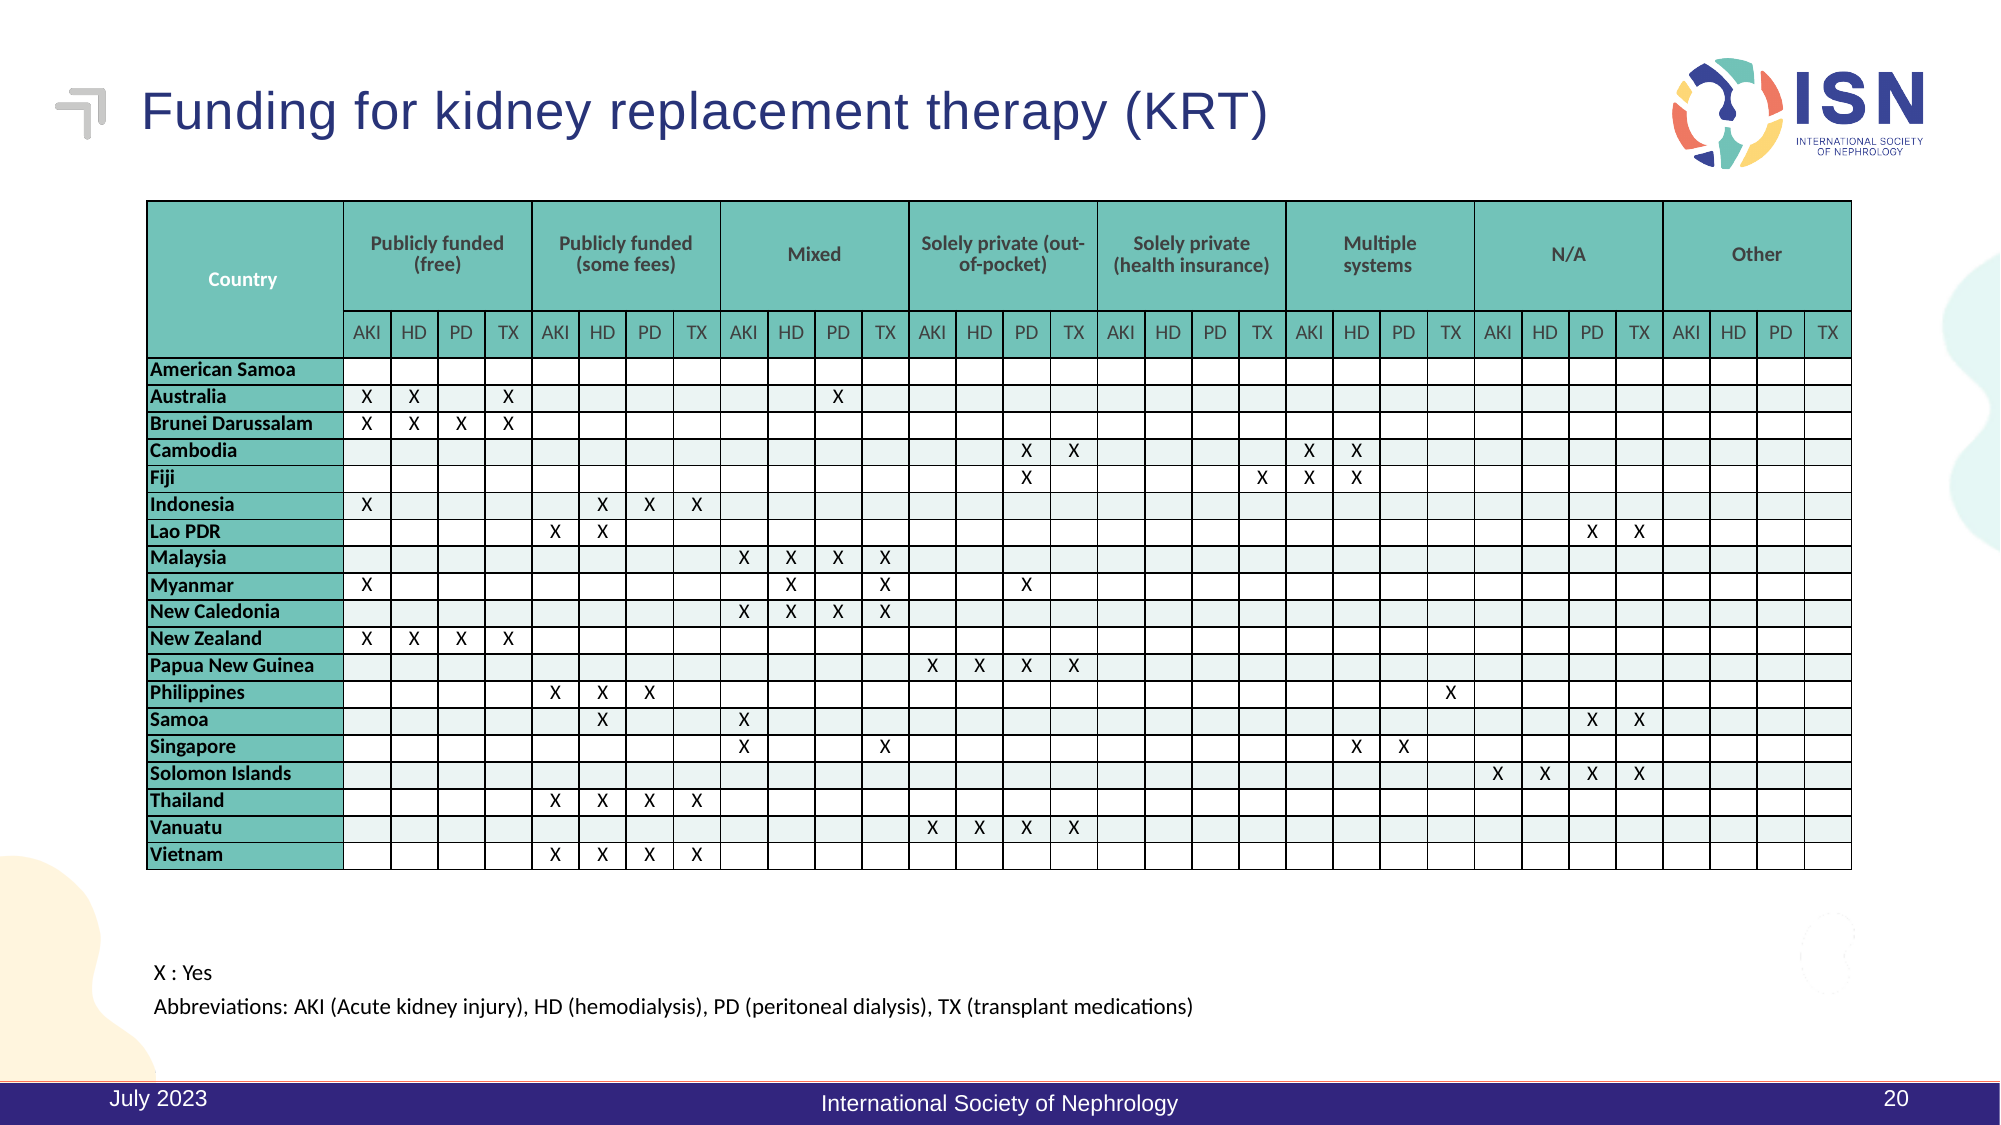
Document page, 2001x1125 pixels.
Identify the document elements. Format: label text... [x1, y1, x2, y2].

table_cell X [1334, 440, 1379, 465]
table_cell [1475, 763, 1521, 788]
table_cell [1570, 359, 1615, 384]
table_cell [533, 628, 578, 653]
table_cell [1051, 466, 1097, 492]
table_cell [674, 386, 720, 411]
table_cell Malaysia [148, 547, 343, 572]
table_cell [486, 709, 531, 734]
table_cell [1523, 790, 1568, 815]
table_cell [344, 359, 390, 384]
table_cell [910, 763, 955, 788]
table_cell [1193, 413, 1238, 438]
table_cell [674, 736, 720, 761]
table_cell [910, 843, 955, 869]
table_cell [1240, 843, 1285, 869]
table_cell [533, 790, 578, 815]
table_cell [1334, 817, 1379, 842]
table_cell [1664, 466, 1709, 492]
table_cell [1287, 493, 1332, 519]
table_cell New Zealand [148, 628, 343, 653]
table_cell [863, 386, 908, 411]
table_cell [1805, 682, 1851, 707]
table_cell [1240, 709, 1285, 734]
table_cell [957, 493, 1002, 519]
table_cell [1570, 547, 1615, 572]
table_cell [1428, 709, 1474, 734]
table_cell [439, 655, 484, 680]
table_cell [392, 790, 437, 815]
table_cell [1475, 440, 1521, 465]
table_cell [1664, 709, 1709, 734]
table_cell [148, 843, 343, 869]
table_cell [1098, 790, 1144, 815]
table_cell [1758, 682, 1804, 707]
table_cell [1428, 763, 1474, 788]
table_cell HD [1334, 312, 1379, 357]
table_cell [1051, 386, 1097, 411]
table_cell X [910, 655, 955, 680]
table_cell AKI [1098, 312, 1144, 357]
table_cell [486, 493, 531, 519]
table_cell X [769, 601, 814, 626]
table_cell [1475, 413, 1521, 438]
table_cell [533, 574, 578, 599]
table_cell [1240, 493, 1285, 519]
table_cell [1711, 413, 1756, 438]
table_cell [1051, 574, 1097, 599]
table_cell [1287, 736, 1332, 761]
table_cell [1523, 386, 1568, 411]
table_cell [1805, 843, 1851, 869]
table_cell PD [439, 312, 484, 357]
table_cell [344, 466, 390, 492]
table_cell Australia [148, 386, 343, 411]
table_cell [769, 628, 814, 653]
table_cell [1523, 359, 1568, 384]
table_cell [627, 466, 673, 492]
table_cell [1570, 466, 1615, 492]
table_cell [1098, 843, 1144, 869]
table_cell [1098, 413, 1144, 438]
table_cell [1475, 386, 1521, 411]
table_cell X [1570, 709, 1615, 734]
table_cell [863, 763, 908, 788]
table_cell [1381, 574, 1427, 599]
table_cell [816, 736, 861, 761]
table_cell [1475, 843, 1521, 869]
table_cell [1617, 682, 1662, 707]
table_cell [1617, 763, 1662, 788]
table_cell TX [1617, 312, 1662, 357]
table_cell [1193, 493, 1238, 519]
table_cell [1334, 520, 1379, 545]
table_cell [674, 790, 720, 815]
table_cell [674, 520, 720, 545]
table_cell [1617, 843, 1662, 869]
table_cell TX [1051, 312, 1097, 357]
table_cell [344, 843, 390, 869]
table_cell [721, 413, 767, 438]
table_cell HD [580, 312, 625, 357]
table_cell [439, 466, 484, 492]
table_cell [769, 736, 814, 761]
table_cell [910, 628, 955, 653]
table_cell X [580, 682, 625, 707]
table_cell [1758, 817, 1804, 842]
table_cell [1711, 790, 1756, 815]
table_cell [1758, 413, 1804, 438]
table_cell [533, 736, 578, 761]
table_cell X [580, 493, 625, 519]
table_cell [627, 709, 673, 734]
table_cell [1193, 843, 1238, 869]
table_cell [1805, 628, 1851, 653]
table_cell [721, 386, 767, 411]
table_cell [1051, 413, 1097, 438]
table_header N/A [1475, 202, 1662, 310]
table_cell [1758, 440, 1804, 465]
table_cell X [1287, 466, 1332, 492]
table_cell [533, 413, 578, 438]
table_cell [1711, 574, 1756, 599]
table_cell [863, 709, 908, 734]
table_cell [1711, 628, 1756, 653]
table_cell X [486, 628, 531, 653]
table_cell [721, 628, 767, 653]
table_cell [1711, 763, 1756, 788]
table_header Country [148, 202, 343, 357]
table_cell [674, 359, 720, 384]
table_cell [1334, 547, 1379, 572]
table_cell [721, 817, 767, 842]
table_cell [1193, 736, 1238, 761]
table_cell [1146, 359, 1191, 384]
table_cell [1758, 547, 1804, 572]
table_cell [533, 359, 578, 384]
table_cell [863, 520, 908, 545]
table_cell [674, 682, 720, 707]
table_cell [1004, 736, 1050, 761]
table_cell X [580, 709, 625, 734]
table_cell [580, 790, 625, 815]
table_cell X [721, 601, 767, 626]
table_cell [1664, 763, 1709, 788]
table_cell [1004, 520, 1050, 545]
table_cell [1805, 817, 1851, 842]
table_cell [957, 709, 1002, 734]
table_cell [486, 763, 531, 788]
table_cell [1287, 763, 1332, 788]
table_cell TX [674, 312, 720, 357]
table_cell [816, 628, 861, 653]
table_cell [1381, 413, 1427, 438]
table_cell [1523, 413, 1568, 438]
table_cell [769, 817, 814, 842]
table_cell [1146, 466, 1191, 492]
table_cell [533, 709, 578, 734]
table_cell [1523, 709, 1568, 734]
table_cell X [1334, 466, 1379, 492]
table_cell X [1004, 440, 1050, 465]
table_cell X [1617, 520, 1662, 545]
table_cell [1475, 574, 1521, 599]
table_cell [1711, 359, 1756, 384]
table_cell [1428, 817, 1474, 842]
table_cell [1617, 386, 1662, 411]
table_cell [1051, 763, 1097, 788]
table_cell X [721, 547, 767, 572]
table_cell [392, 655, 437, 680]
table_cell AKI [1475, 312, 1521, 357]
table_cell [1240, 736, 1285, 761]
table_cell [957, 359, 1002, 384]
table_cell X [721, 736, 767, 761]
table_cell [1664, 386, 1709, 411]
table_cell [1428, 601, 1474, 626]
table_cell [1051, 520, 1097, 545]
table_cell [1570, 790, 1615, 815]
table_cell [863, 843, 908, 869]
table_cell [1664, 655, 1709, 680]
table_cell [439, 493, 484, 519]
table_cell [1805, 790, 1851, 815]
table_cell [1428, 466, 1474, 492]
table_cell X [486, 386, 531, 411]
table_cell [910, 547, 955, 572]
table_cell [533, 601, 578, 626]
table_cell Myanmar [148, 574, 343, 599]
table_cell [1428, 736, 1474, 761]
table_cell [148, 817, 343, 842]
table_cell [627, 843, 673, 869]
table_cell [1475, 547, 1521, 572]
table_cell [1004, 843, 1050, 869]
table_cell [1146, 601, 1191, 626]
table_cell X [1004, 655, 1050, 680]
table_cell [533, 386, 578, 411]
table_cell [1146, 709, 1191, 734]
table_cell X [863, 574, 908, 599]
table_cell [1428, 655, 1474, 680]
table_cell AKI [721, 312, 767, 357]
table_cell [769, 386, 814, 411]
table_cell [1617, 413, 1662, 438]
table_cell [1475, 655, 1521, 680]
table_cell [486, 843, 531, 869]
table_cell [769, 763, 814, 788]
table_cell [1334, 682, 1379, 707]
table_cell [1523, 440, 1568, 465]
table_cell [486, 817, 531, 842]
table_cell [486, 440, 531, 465]
table_cell [344, 520, 390, 545]
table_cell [627, 763, 673, 788]
table_cell [1664, 628, 1709, 653]
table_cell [1381, 763, 1427, 788]
table_cell [769, 520, 814, 545]
table_cell X [863, 547, 908, 572]
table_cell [769, 843, 814, 869]
table_cell [674, 413, 720, 438]
table_cell [910, 440, 955, 465]
table_cell [674, 655, 720, 680]
table_cell [863, 359, 908, 384]
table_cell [439, 763, 484, 788]
table_cell X [486, 413, 531, 438]
table_cell [674, 440, 720, 465]
table_cell [1570, 682, 1615, 707]
table_cell [1240, 440, 1285, 465]
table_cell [1193, 790, 1238, 815]
table_cell New Caledonia [148, 601, 343, 626]
table_cell [1334, 413, 1379, 438]
table_cell [957, 547, 1002, 572]
table_cell [1428, 628, 1474, 653]
table_cell [1805, 386, 1851, 411]
table_cell [957, 736, 1002, 761]
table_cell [1475, 790, 1521, 815]
table_cell X [1381, 736, 1427, 761]
table_cell [1051, 547, 1097, 572]
table_cell [1570, 574, 1615, 599]
table_cell [1617, 574, 1662, 599]
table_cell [1711, 736, 1756, 761]
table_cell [533, 843, 578, 869]
table_cell [1240, 520, 1285, 545]
table_cell [1523, 736, 1568, 761]
table_cell X [439, 628, 484, 653]
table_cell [1334, 790, 1379, 815]
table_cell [1617, 790, 1662, 815]
table_cell X [344, 574, 390, 599]
table_cell [439, 601, 484, 626]
table_cell [580, 628, 625, 653]
table_cell [1617, 493, 1662, 519]
table_cell [533, 466, 578, 492]
table_cell [1381, 709, 1427, 734]
table_cell PD [1570, 312, 1615, 357]
table_cell X [1287, 440, 1332, 465]
table_cell [1570, 493, 1615, 519]
table_cell [1570, 601, 1615, 626]
table_cell [1475, 682, 1521, 707]
table_cell AKI [344, 312, 390, 357]
table_cell X [1004, 574, 1050, 599]
table_cell [1617, 440, 1662, 465]
picture [1920, 231, 2000, 599]
table_cell HD [769, 312, 814, 357]
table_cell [533, 817, 578, 842]
table_cell [1664, 440, 1709, 465]
table_cell PD [1193, 312, 1238, 357]
table_cell [1805, 413, 1851, 438]
table_cell [439, 520, 484, 545]
table_cell [957, 386, 1002, 411]
table_cell X [816, 386, 861, 411]
table_cell [1428, 493, 1474, 519]
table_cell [344, 790, 390, 815]
table_cell [674, 547, 720, 572]
table_cell [1711, 547, 1756, 572]
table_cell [1758, 843, 1804, 869]
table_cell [816, 817, 861, 842]
table_cell [1664, 736, 1709, 761]
table_cell [1428, 359, 1474, 384]
table_cell Cambodia [148, 440, 343, 465]
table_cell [148, 763, 343, 788]
table_cell [1428, 386, 1474, 411]
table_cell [674, 843, 720, 869]
table_cell [1287, 655, 1332, 680]
table_cell [957, 413, 1002, 438]
table_cell [533, 655, 578, 680]
table_cell [1193, 655, 1238, 680]
table_cell [1287, 682, 1332, 707]
table_cell HD [957, 312, 1002, 357]
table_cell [1287, 817, 1332, 842]
table_cell [1004, 493, 1050, 519]
table_cell [1475, 709, 1521, 734]
table_cell [1805, 547, 1851, 572]
table_cell [392, 440, 437, 465]
table_cell [1098, 466, 1144, 492]
table_cell [580, 386, 625, 411]
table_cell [580, 843, 625, 869]
table_cell [439, 574, 484, 599]
table_cell X [674, 493, 720, 519]
table_cell PD [1381, 312, 1427, 357]
table_cell [957, 682, 1002, 707]
table_cell [1051, 628, 1097, 653]
table_header Solely private (health insurance) [1098, 202, 1285, 310]
table_cell [1664, 520, 1709, 545]
table_cell [533, 493, 578, 519]
table_cell [674, 574, 720, 599]
table_cell [344, 601, 390, 626]
table_cell [1004, 682, 1050, 707]
table_cell [1617, 466, 1662, 492]
table_cell [1617, 547, 1662, 572]
table_cell [392, 682, 437, 707]
table_cell [627, 628, 673, 653]
table_cell [1287, 709, 1332, 734]
table_cell [1428, 520, 1474, 545]
table_cell [1334, 359, 1379, 384]
table_cell [1664, 359, 1709, 384]
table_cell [674, 763, 720, 788]
table_cell TX [1805, 312, 1851, 357]
table_cell [769, 709, 814, 734]
table_cell [1428, 574, 1474, 599]
table_cell X [863, 601, 908, 626]
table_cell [863, 790, 908, 815]
table_cell [1523, 547, 1568, 572]
table_cell [1098, 682, 1144, 707]
table_cell X [1051, 655, 1097, 680]
table_cell [1193, 547, 1238, 572]
table_cell [721, 466, 767, 492]
table_cell [1193, 601, 1238, 626]
table_cell [769, 413, 814, 438]
table_cell [344, 547, 390, 572]
table_cell [1240, 359, 1285, 384]
table_cell [392, 359, 437, 384]
table_cell [486, 736, 531, 761]
table_cell [1711, 493, 1756, 519]
table_cell [392, 709, 437, 734]
table_cell X [392, 628, 437, 653]
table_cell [533, 763, 578, 788]
table_cell [1570, 440, 1615, 465]
table_cell X [627, 682, 673, 707]
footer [662, 1072, 1338, 1125]
table_cell [1475, 466, 1521, 492]
table_cell [721, 493, 767, 519]
table_cell [674, 601, 720, 626]
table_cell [1805, 763, 1851, 788]
table_cell [816, 574, 861, 599]
table_cell [439, 736, 484, 761]
table_cell [1240, 547, 1285, 572]
table_cell [1805, 601, 1851, 626]
table_cell [1146, 547, 1191, 572]
table_cell [1758, 601, 1804, 626]
table_cell PD [1004, 312, 1050, 357]
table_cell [344, 817, 390, 842]
table_cell [1287, 386, 1332, 411]
table_cell [580, 359, 625, 384]
table_cell [1146, 520, 1191, 545]
table_cell [1711, 440, 1756, 465]
table_cell [1193, 386, 1238, 411]
table_cell [769, 359, 814, 384]
table_cell X [1051, 440, 1097, 465]
table_cell X [344, 413, 390, 438]
table_cell [721, 655, 767, 680]
table_cell [1381, 547, 1427, 572]
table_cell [1758, 736, 1804, 761]
table_cell X [1428, 682, 1474, 707]
table_cell [1051, 736, 1097, 761]
table_cell [1004, 547, 1050, 572]
table_cell [1051, 493, 1097, 519]
table_cell [1475, 736, 1521, 761]
table_cell [1805, 574, 1851, 599]
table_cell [1381, 817, 1427, 842]
table_cell [769, 466, 814, 492]
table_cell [1523, 763, 1568, 788]
table_cell [1098, 574, 1144, 599]
table_cell [1617, 359, 1662, 384]
table_cell [392, 574, 437, 599]
table_cell [392, 736, 437, 761]
table_cell [1146, 386, 1191, 411]
table_cell [910, 682, 955, 707]
table_cell Samoa [148, 709, 343, 734]
table_cell [1098, 628, 1144, 653]
table_cell [957, 628, 1002, 653]
table_cell AKI [1664, 312, 1709, 357]
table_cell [910, 817, 955, 842]
table_cell [1758, 386, 1804, 411]
table_cell [816, 655, 861, 680]
table_cell [1758, 628, 1804, 653]
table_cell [721, 843, 767, 869]
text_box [94, 1067, 545, 1125]
table_cell [1475, 628, 1521, 653]
table_cell TX [863, 312, 908, 357]
table_cell [1146, 655, 1191, 680]
table_cell [486, 466, 531, 492]
table_cell [392, 547, 437, 572]
table_cell X [533, 682, 578, 707]
table_cell [1428, 413, 1474, 438]
table_cell [486, 655, 531, 680]
table_cell [392, 466, 437, 492]
table_cell [580, 466, 625, 492]
table_cell [1193, 440, 1238, 465]
table_header Multiple systems [1287, 202, 1474, 310]
table_cell [910, 601, 955, 626]
table_cell [910, 413, 955, 438]
table_cell PD [816, 312, 861, 357]
table_header Mixed [721, 202, 908, 310]
table_cell [1146, 493, 1191, 519]
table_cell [1805, 736, 1851, 761]
table_cell [1758, 709, 1804, 734]
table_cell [1051, 790, 1097, 815]
table_header Other [1664, 202, 1851, 310]
table_cell Papua New Guinea [148, 655, 343, 680]
table_cell [1334, 709, 1379, 734]
table_cell [863, 628, 908, 653]
table_cell [1004, 413, 1050, 438]
table_cell Brunei Darussalam [148, 413, 343, 438]
table_cell [1240, 682, 1285, 707]
table_cell Philippines [148, 682, 343, 707]
table_cell [1523, 520, 1568, 545]
table_cell [863, 682, 908, 707]
table_cell [1334, 493, 1379, 519]
table_cell [392, 520, 437, 545]
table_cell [769, 790, 814, 815]
table_cell [863, 440, 908, 465]
table_cell [674, 466, 720, 492]
table_cell [627, 601, 673, 626]
table_cell [816, 520, 861, 545]
table_cell [1805, 655, 1851, 680]
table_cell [1664, 843, 1709, 869]
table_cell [1051, 843, 1097, 869]
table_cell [1098, 763, 1144, 788]
table_cell [486, 547, 531, 572]
table_cell [1004, 359, 1050, 384]
table_cell Indonesia [148, 493, 343, 519]
table_cell [344, 682, 390, 707]
table_cell AKI [533, 312, 578, 357]
table_cell X [1334, 736, 1379, 761]
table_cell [1146, 843, 1191, 869]
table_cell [1381, 790, 1427, 815]
table_cell [1711, 520, 1756, 545]
table_cell [1475, 601, 1521, 626]
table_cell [1617, 817, 1662, 842]
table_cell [1334, 763, 1379, 788]
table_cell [1664, 817, 1709, 842]
table_cell [1193, 682, 1238, 707]
table_cell [486, 574, 531, 599]
table_cell PD [627, 312, 673, 357]
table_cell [1240, 790, 1285, 815]
table_cell [627, 386, 673, 411]
table_cell AKI [910, 312, 955, 357]
table_cell [1334, 655, 1379, 680]
table_cell [1381, 359, 1427, 384]
table_cell [1428, 440, 1474, 465]
table_cell X [769, 574, 814, 599]
table_cell [1381, 440, 1427, 465]
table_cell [816, 843, 861, 869]
table_cell [1051, 359, 1097, 384]
table_cell [674, 628, 720, 653]
table_cell [392, 493, 437, 519]
table_cell [769, 493, 814, 519]
table_cell [721, 520, 767, 545]
table_cell [1381, 493, 1427, 519]
table_cell [1287, 520, 1332, 545]
table_cell [816, 709, 861, 734]
table_cell [1523, 601, 1568, 626]
table_cell [439, 386, 484, 411]
table_cell [1381, 601, 1427, 626]
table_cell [1570, 817, 1615, 842]
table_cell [1193, 817, 1238, 842]
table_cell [1523, 843, 1568, 869]
table_cell [957, 466, 1002, 492]
table_cell [1240, 386, 1285, 411]
table_cell X [344, 386, 390, 411]
table_cell [957, 601, 1002, 626]
table_cell [1523, 655, 1568, 680]
table_cell HD [392, 312, 437, 357]
table_cell [957, 574, 1002, 599]
table_cell [1711, 466, 1756, 492]
table_cell [1475, 493, 1521, 519]
table_cell TX [1240, 312, 1285, 357]
table_cell [1098, 601, 1144, 626]
table_cell X [627, 493, 673, 519]
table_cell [1570, 843, 1615, 869]
table_cell X [580, 520, 625, 545]
table_cell [1617, 736, 1662, 761]
table_cell [344, 736, 390, 761]
table_cell [1146, 736, 1191, 761]
table_cell [721, 359, 767, 384]
table_cell [816, 682, 861, 707]
table_cell [1146, 628, 1191, 653]
table_cell [344, 440, 390, 465]
table_cell [1098, 736, 1144, 761]
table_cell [1664, 790, 1709, 815]
table_cell [1475, 359, 1521, 384]
table_cell [627, 655, 673, 680]
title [126, 58, 1517, 166]
table_cell [627, 440, 673, 465]
table_header Solely private (out-of-pocket) [910, 202, 1097, 310]
table_cell [910, 736, 955, 761]
table_cell [486, 601, 531, 626]
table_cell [1758, 763, 1804, 788]
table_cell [580, 763, 625, 788]
table_cell [1664, 493, 1709, 519]
table_cell [1240, 655, 1285, 680]
table_cell [1098, 547, 1144, 572]
table_cell [1193, 520, 1238, 545]
table_cell [1570, 386, 1615, 411]
table_cell [1523, 574, 1568, 599]
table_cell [627, 790, 673, 815]
table_header Publicly funded (free) [344, 202, 531, 310]
table_cell [769, 682, 814, 707]
table_cell [1570, 413, 1615, 438]
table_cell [439, 843, 484, 869]
table_cell HD [1523, 312, 1568, 357]
table_cell AKI [1287, 312, 1332, 357]
table_cell [1146, 682, 1191, 707]
table_cell [580, 736, 625, 761]
table_cell [1758, 359, 1804, 384]
table_cell [1146, 440, 1191, 465]
table_cell [1334, 601, 1379, 626]
table_cell [1193, 359, 1238, 384]
table_cell Singapore [148, 736, 343, 761]
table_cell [1193, 763, 1238, 788]
table_cell [910, 386, 955, 411]
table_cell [1758, 790, 1804, 815]
table_cell [1805, 359, 1851, 384]
table_cell [1334, 386, 1379, 411]
table_cell [1004, 601, 1050, 626]
table_cell [580, 413, 625, 438]
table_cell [816, 790, 861, 815]
table_cell X [439, 413, 484, 438]
table_cell [1146, 574, 1191, 599]
table_cell [580, 440, 625, 465]
table_cell [1051, 601, 1097, 626]
table_cell [1381, 466, 1427, 492]
table_cell [1240, 628, 1285, 653]
table_cell [816, 440, 861, 465]
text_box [1369, 1067, 1925, 1125]
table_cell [439, 790, 484, 815]
table_cell [863, 493, 908, 519]
table_cell [1617, 601, 1662, 626]
table_cell [1570, 736, 1615, 761]
table_cell [1617, 655, 1662, 680]
table_cell [1193, 466, 1238, 492]
table_cell [1287, 628, 1332, 653]
table_cell X [1570, 520, 1615, 545]
table_cell [1287, 413, 1332, 438]
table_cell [816, 763, 861, 788]
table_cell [910, 790, 955, 815]
table_cell [1287, 601, 1332, 626]
table_cell [1664, 547, 1709, 572]
table_cell X [863, 736, 908, 761]
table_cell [627, 817, 673, 842]
table_cell [1098, 709, 1144, 734]
table_cell [1711, 386, 1756, 411]
table_cell [1711, 682, 1756, 707]
table_cell TX [1428, 312, 1474, 357]
table_cell [1570, 655, 1615, 680]
table_cell X [392, 386, 437, 411]
table_cell [439, 440, 484, 465]
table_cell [1240, 763, 1285, 788]
table_cell [1193, 574, 1238, 599]
table_cell [1711, 655, 1756, 680]
table_cell [1664, 574, 1709, 599]
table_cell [1428, 790, 1474, 815]
table_cell [1664, 413, 1709, 438]
table_cell [1805, 520, 1851, 545]
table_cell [1523, 817, 1568, 842]
table_cell [1334, 574, 1379, 599]
table_cell [1805, 466, 1851, 492]
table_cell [486, 790, 531, 815]
table_cell X [1004, 466, 1050, 492]
table_cell HD [1146, 312, 1191, 357]
table_cell X [721, 709, 767, 734]
table_cell [1098, 386, 1144, 411]
table_cell [627, 413, 673, 438]
table_cell [344, 709, 390, 734]
table_cell [816, 466, 861, 492]
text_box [139, 950, 1264, 1027]
table_cell [1805, 709, 1851, 734]
table_cell X [392, 413, 437, 438]
table_cell [439, 359, 484, 384]
table_cell [863, 466, 908, 492]
table_cell [627, 574, 673, 599]
table_cell X [344, 628, 390, 653]
table_cell [957, 440, 1002, 465]
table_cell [863, 817, 908, 842]
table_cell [1287, 790, 1332, 815]
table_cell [1287, 843, 1332, 869]
table_cell X [1617, 709, 1662, 734]
table_cell [1523, 493, 1568, 519]
table_cell [1523, 682, 1568, 707]
table_cell [486, 520, 531, 545]
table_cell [1004, 763, 1050, 788]
table_cell [674, 709, 720, 734]
table_cell [627, 736, 673, 761]
table_cell [910, 709, 955, 734]
table_cell [486, 682, 531, 707]
table_cell [1004, 386, 1050, 411]
table_cell [627, 520, 673, 545]
table_cell [816, 413, 861, 438]
table_cell [1381, 655, 1427, 680]
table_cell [721, 763, 767, 788]
table_cell [957, 520, 1002, 545]
table_cell Lao PDR [148, 520, 343, 545]
table_cell [439, 547, 484, 572]
table_cell [1381, 386, 1427, 411]
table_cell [439, 817, 484, 842]
table_cell [1711, 601, 1756, 626]
table_cell [1664, 682, 1709, 707]
table_cell [1240, 601, 1285, 626]
table_cell [1004, 628, 1050, 653]
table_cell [580, 817, 625, 842]
table_cell [392, 601, 437, 626]
table_cell X [816, 547, 861, 572]
table_cell [1805, 440, 1851, 465]
table_cell [1617, 628, 1662, 653]
table_header Publicly funded (some fees) [533, 202, 720, 310]
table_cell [392, 763, 437, 788]
table_cell [1193, 628, 1238, 653]
table_cell [1004, 709, 1050, 734]
picture [1644, 30, 1951, 197]
table_cell [721, 682, 767, 707]
table_cell [1381, 682, 1427, 707]
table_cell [392, 817, 437, 842]
table_cell [1475, 520, 1521, 545]
table_cell [910, 466, 955, 492]
table_cell [1758, 493, 1804, 519]
table_cell [439, 709, 484, 734]
table_cell [1098, 359, 1144, 384]
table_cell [1381, 843, 1427, 869]
table_cell [910, 359, 955, 384]
table_cell [1805, 493, 1851, 519]
table_cell X [816, 601, 861, 626]
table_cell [721, 790, 767, 815]
table_cell Fiji [148, 466, 343, 492]
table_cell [1051, 817, 1097, 842]
picture [51, 84, 109, 143]
table_cell [1098, 655, 1144, 680]
table_cell [910, 574, 955, 599]
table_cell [957, 790, 1002, 815]
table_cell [392, 843, 437, 869]
table_cell [816, 493, 861, 519]
table_cell [1287, 574, 1332, 599]
table_cell [533, 547, 578, 572]
table_cell PD [1758, 312, 1804, 357]
table_cell [1051, 709, 1097, 734]
table_cell [1758, 466, 1804, 492]
table_cell [1051, 682, 1097, 707]
table_cell [533, 440, 578, 465]
table_cell [344, 655, 390, 680]
table_cell [1381, 628, 1427, 653]
table_cell [1098, 440, 1144, 465]
table_cell [1381, 520, 1427, 545]
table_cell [1004, 790, 1050, 815]
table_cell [1146, 763, 1191, 788]
table_cell [1287, 359, 1332, 384]
table_cell [1287, 547, 1332, 572]
table_cell [1758, 655, 1804, 680]
table_cell X [533, 520, 578, 545]
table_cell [1146, 790, 1191, 815]
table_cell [1334, 843, 1379, 869]
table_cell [1711, 843, 1756, 869]
table_cell [580, 547, 625, 572]
table_cell [580, 655, 625, 680]
table_cell [1240, 413, 1285, 438]
table_cell [910, 493, 955, 519]
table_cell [1098, 817, 1144, 842]
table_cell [1240, 817, 1285, 842]
table_cell [1664, 601, 1709, 626]
table_cell [1146, 413, 1191, 438]
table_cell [1428, 843, 1474, 869]
table_cell [1240, 574, 1285, 599]
table_cell [816, 359, 861, 384]
table_cell X [957, 655, 1002, 680]
table_cell [627, 547, 673, 572]
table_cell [957, 817, 1002, 842]
table_cell [1428, 547, 1474, 572]
table_cell [1711, 709, 1756, 734]
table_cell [957, 843, 1002, 869]
table_cell [721, 574, 767, 599]
table_cell [1193, 709, 1238, 734]
table_cell [721, 440, 767, 465]
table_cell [1004, 817, 1050, 842]
table_cell American Samoa [148, 359, 343, 384]
table_cell [1570, 628, 1615, 653]
table_cell X [344, 493, 390, 519]
table_cell X [1240, 466, 1285, 492]
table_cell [344, 763, 390, 788]
table_cell [1758, 520, 1804, 545]
table_cell [439, 682, 484, 707]
table_cell TX [486, 312, 531, 357]
table_cell [580, 601, 625, 626]
table_cell [769, 655, 814, 680]
table_cell [863, 413, 908, 438]
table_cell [957, 763, 1002, 788]
table_cell [1523, 628, 1568, 653]
table_cell [1334, 628, 1379, 653]
table_cell [486, 359, 531, 384]
table_cell [1758, 574, 1804, 599]
table_cell [1523, 466, 1568, 492]
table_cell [674, 817, 720, 842]
table_cell [769, 440, 814, 465]
table_cell [1098, 493, 1144, 519]
table_cell HD [1711, 312, 1756, 357]
table_cell [627, 359, 673, 384]
table_cell [580, 574, 625, 599]
table_cell X [769, 547, 814, 572]
table_cell [910, 520, 955, 545]
table_cell [1098, 520, 1144, 545]
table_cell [1475, 817, 1521, 842]
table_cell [148, 790, 343, 815]
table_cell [1146, 817, 1191, 842]
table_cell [1711, 817, 1756, 842]
table_cell [863, 655, 908, 680]
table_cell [1570, 763, 1615, 788]
